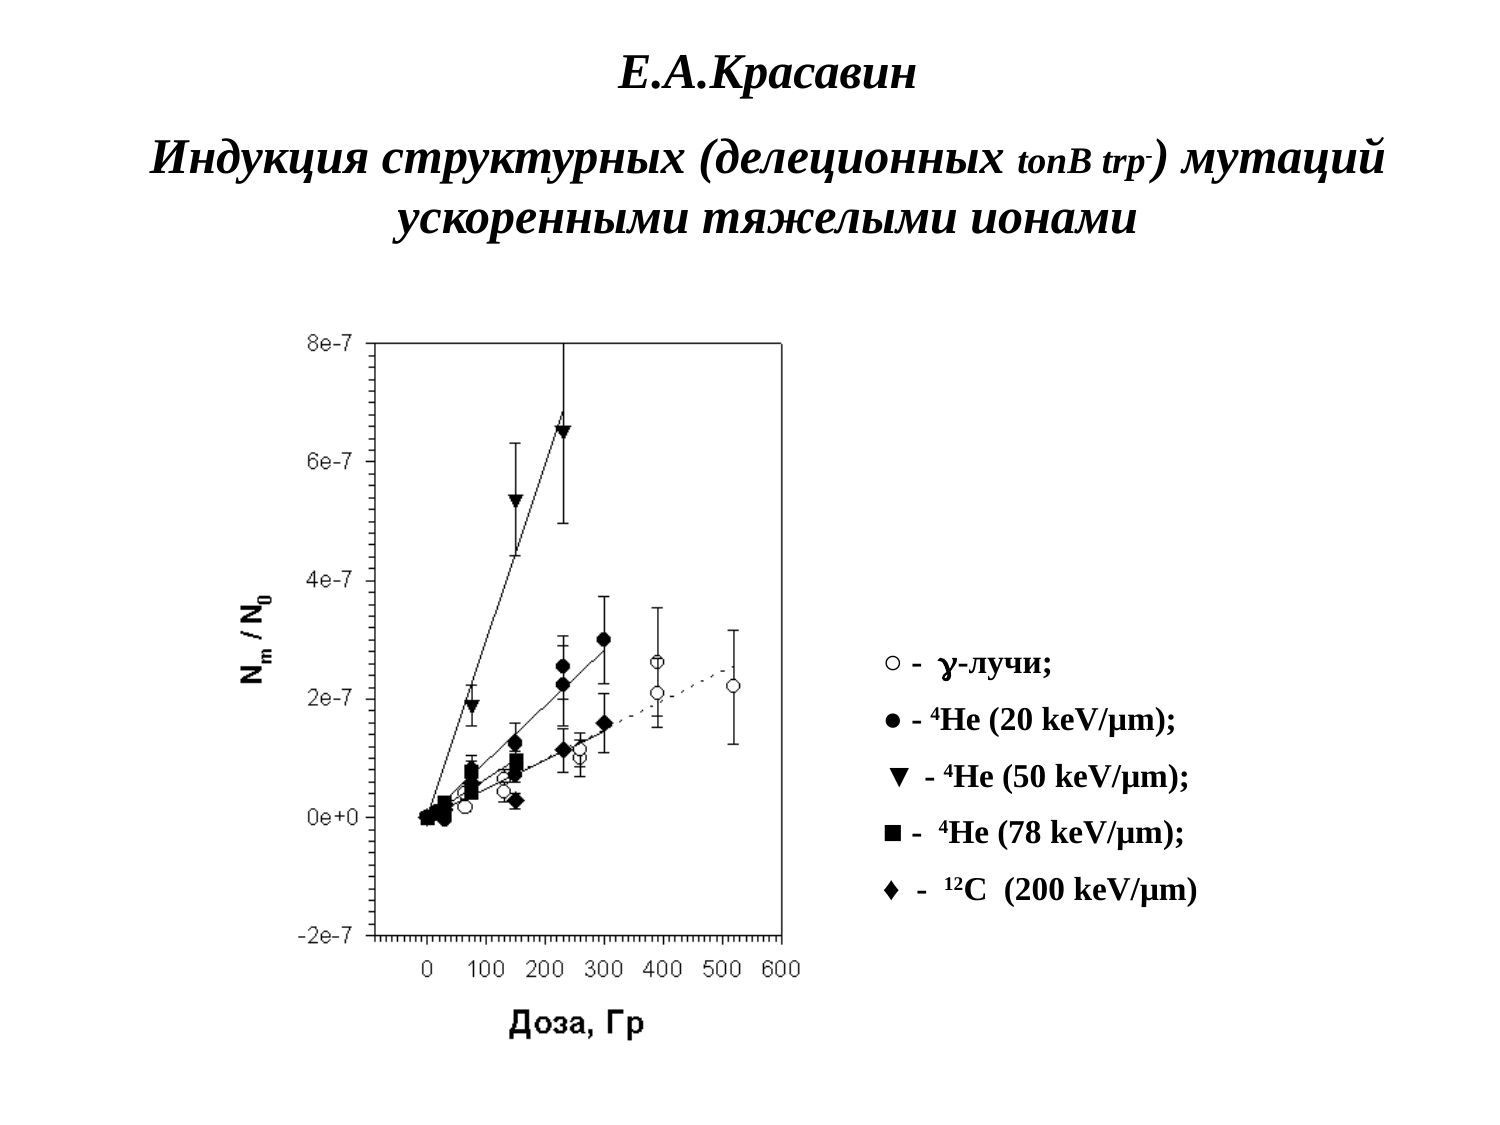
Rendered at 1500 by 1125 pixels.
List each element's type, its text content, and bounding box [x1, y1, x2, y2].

picture [218, 314, 817, 1059]
text_box ○ - -лучи; ● - 4He (20 keV/μm); ▼ - 4He (50 keV/μm); ■ - 4He (78 keV/μm); ♦ - 12C (200 keV/μm) [868, 633, 1418, 915]
text_box Е.А.Красавин Индукция структурных (делеционных tonB trp-) мутаций ускоренными тяжелыми ионами [88, 31, 1447, 251]
